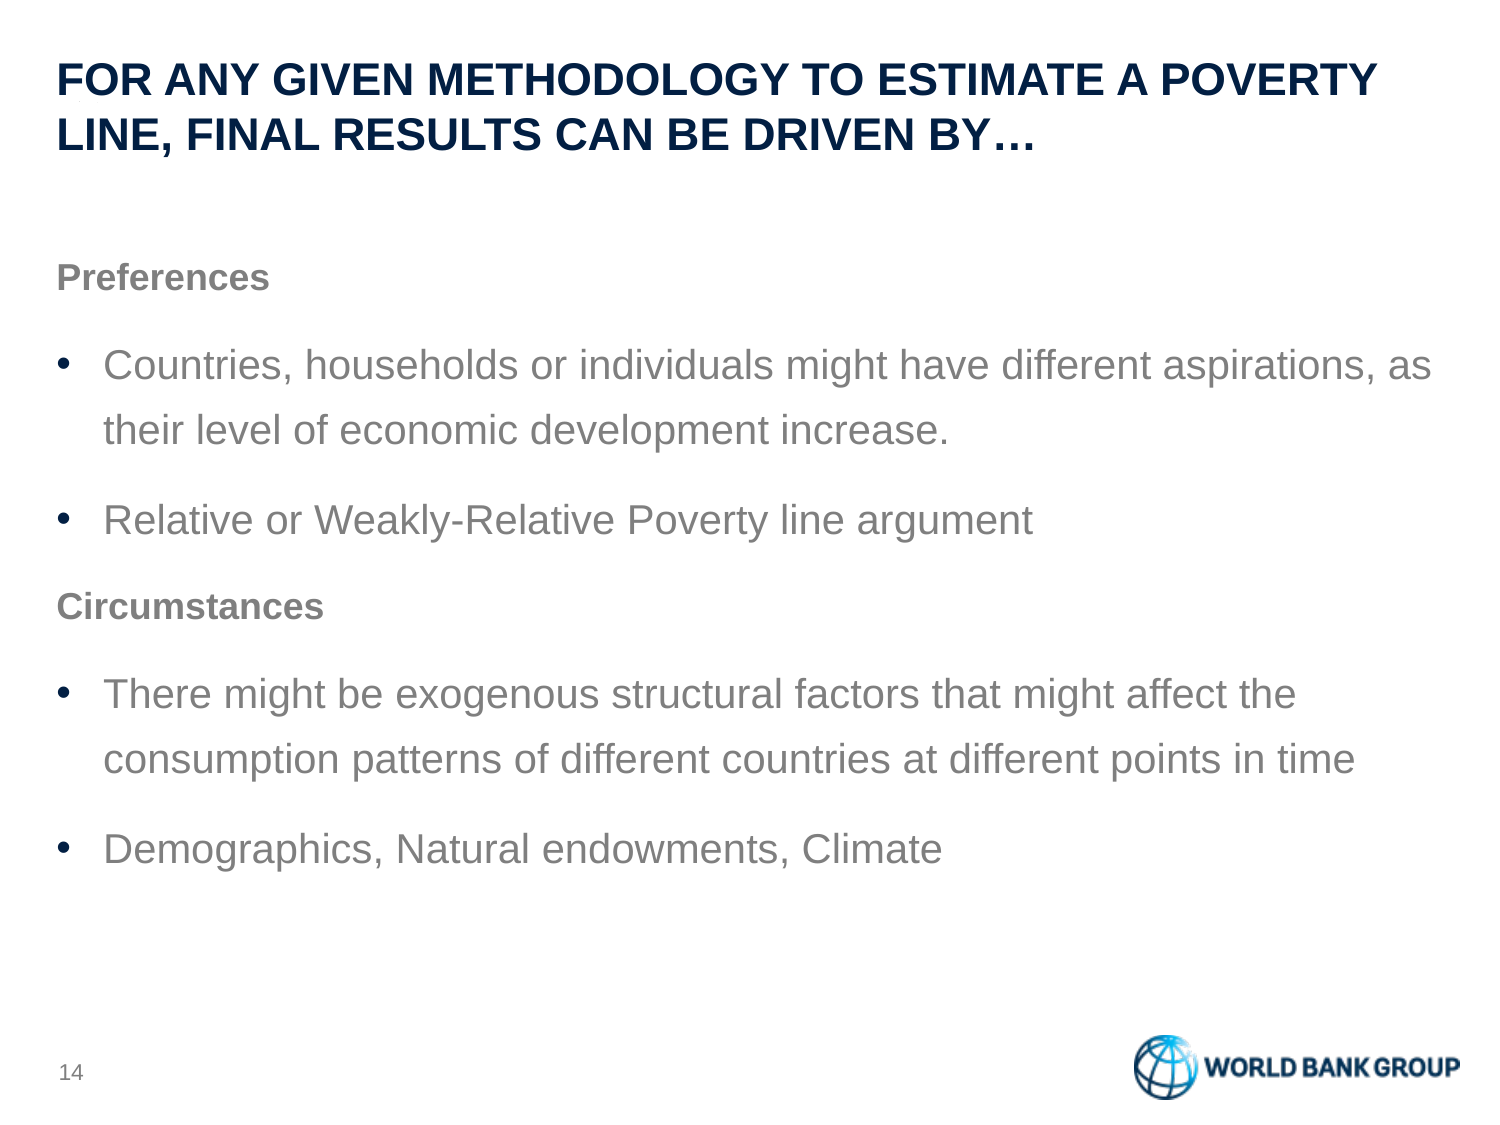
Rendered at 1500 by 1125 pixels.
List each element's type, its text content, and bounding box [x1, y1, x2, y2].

list Preferences Countries, households or individuals might have different aspirations, as their level of economic development increase. Relative or Weakly-Relative Poverty line argument Circumstances There might be exogenous structural factors that might affect the consumption patterns of different countries at different points in time Demographics, Natural endowments, Climate [56, 239, 1442, 995]
picture [1134, 1035, 1460, 1100]
slide_number 14 [58, 1041, 150, 1101]
title FOR ANY GIVEN METHODOLOGY TO ESTIMATE A POVERTY LINE, FINAL RESULTS CAN BE DRIVEN BY… [56, 49, 1441, 219]
